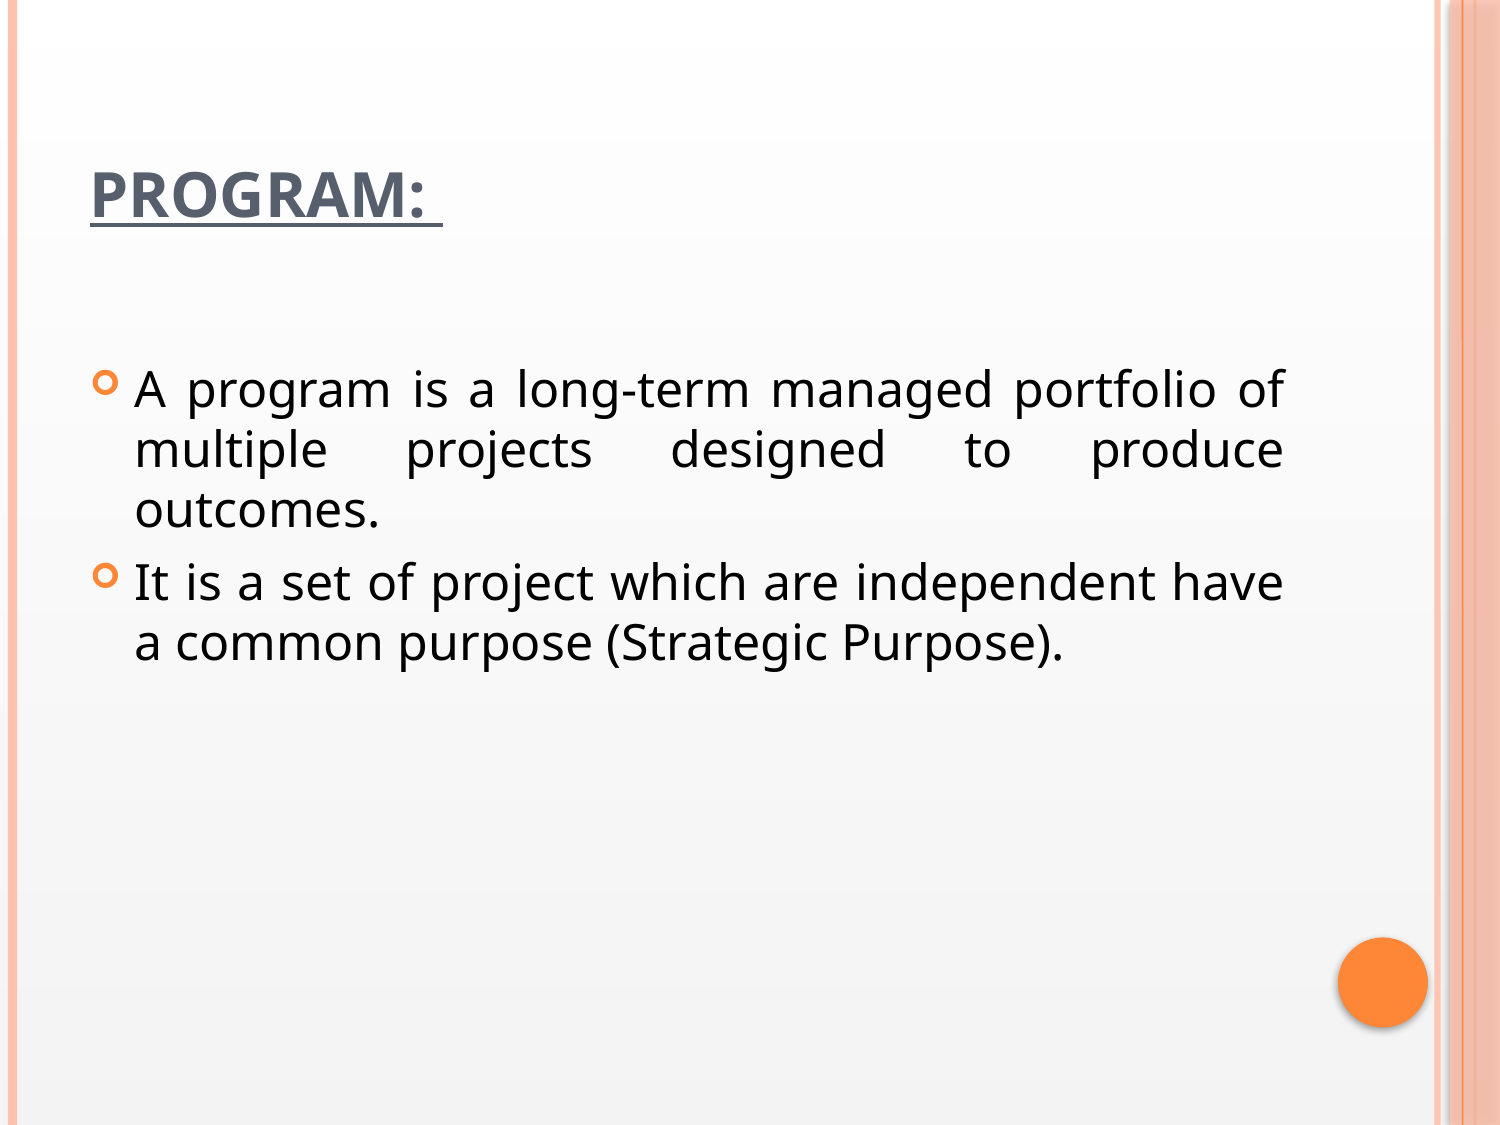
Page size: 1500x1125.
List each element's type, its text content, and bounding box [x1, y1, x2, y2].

list A program is a long-term managed portfolio of multiple projects designed to produce outcomes. It is a set of project which are independent have a common purpose (Strategic Purpose). [75, 350, 1300, 1062]
title Program: [75, 45, 1300, 313]
